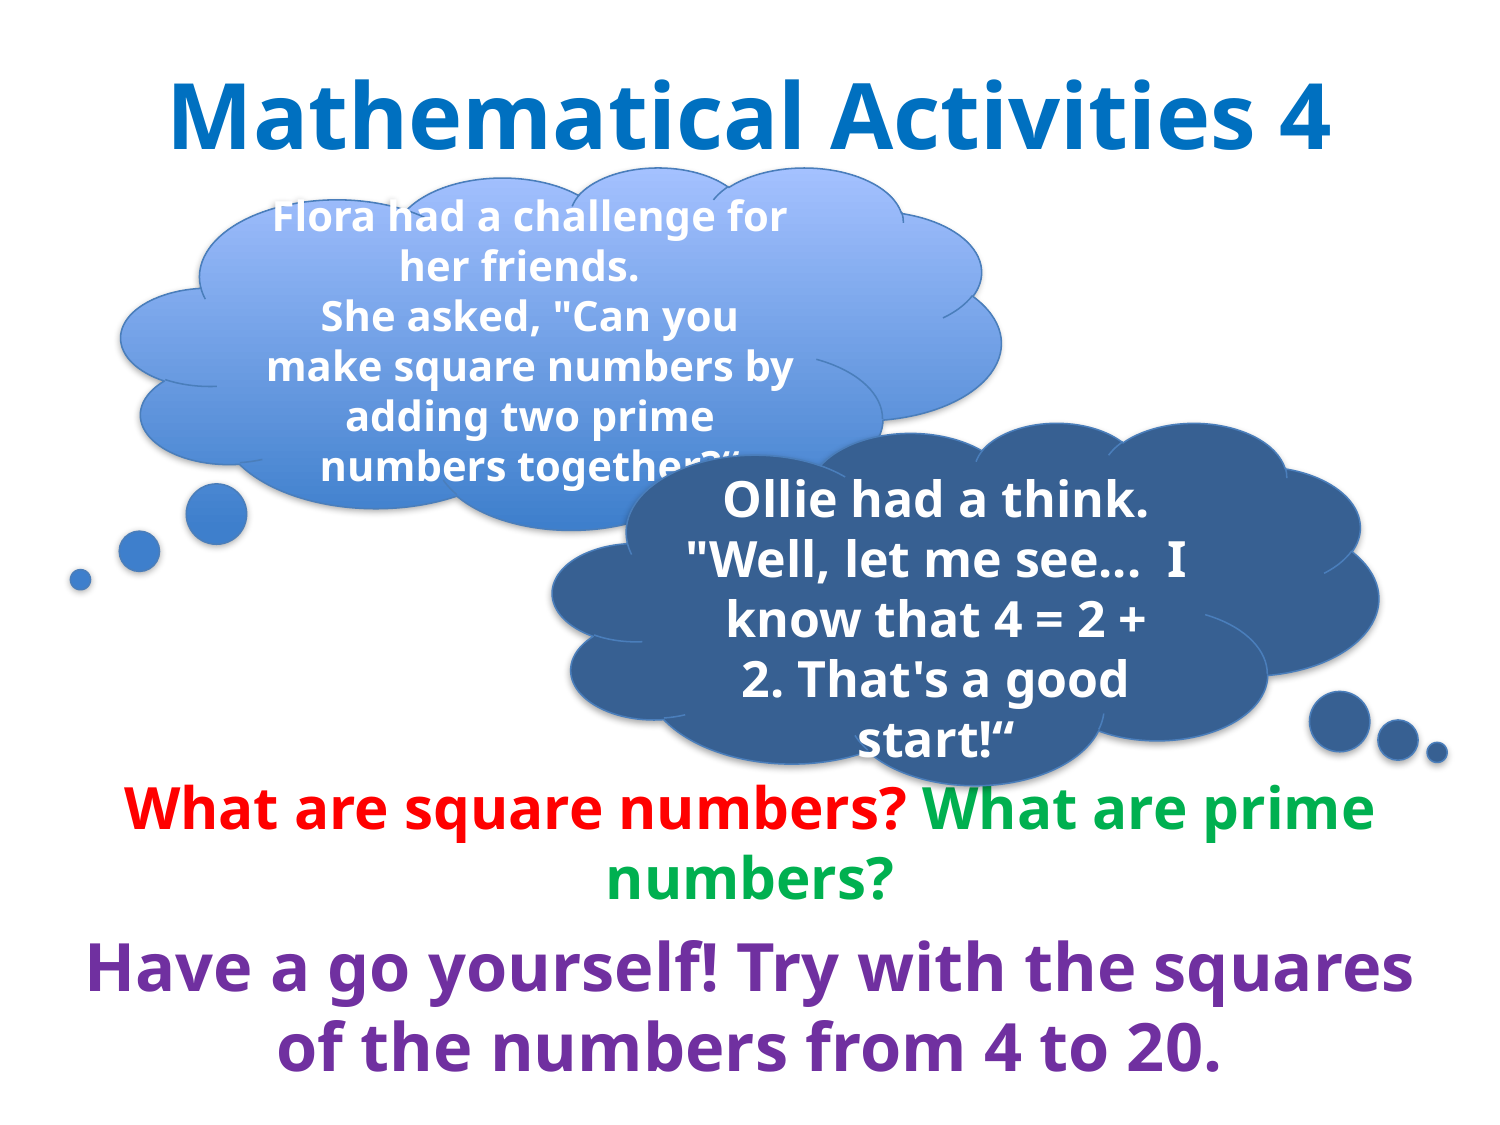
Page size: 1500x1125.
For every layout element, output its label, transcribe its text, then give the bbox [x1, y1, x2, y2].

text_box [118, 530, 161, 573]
text_box Flora had a challenge for her friends. She asked, "Can you make square numbers by adding two prime numbers together?“ [185, 483, 248, 546]
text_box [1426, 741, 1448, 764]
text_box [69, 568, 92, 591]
text_box Flora had a challenge for her friends. She asked, "Can you make square numbers by adding two prime numbers together?“ [119, 167, 1003, 532]
title Mathematical Activities 4 [103, 4, 1397, 222]
text_box Ollie had a think. "Well, let me see... I know that 4 = 2 + 2. That's a good start!“ [1377, 719, 1419, 761]
list What are square numbers? What are prime numbers? Have a go yourself! Try with the squares of the numbers from 4 to 20. [53, 225, 1446, 1040]
text_box Ollie had a think. "Well, let me see... I know that 4 = 2 + 2. That's a good start!“ [551, 422, 1380, 787]
